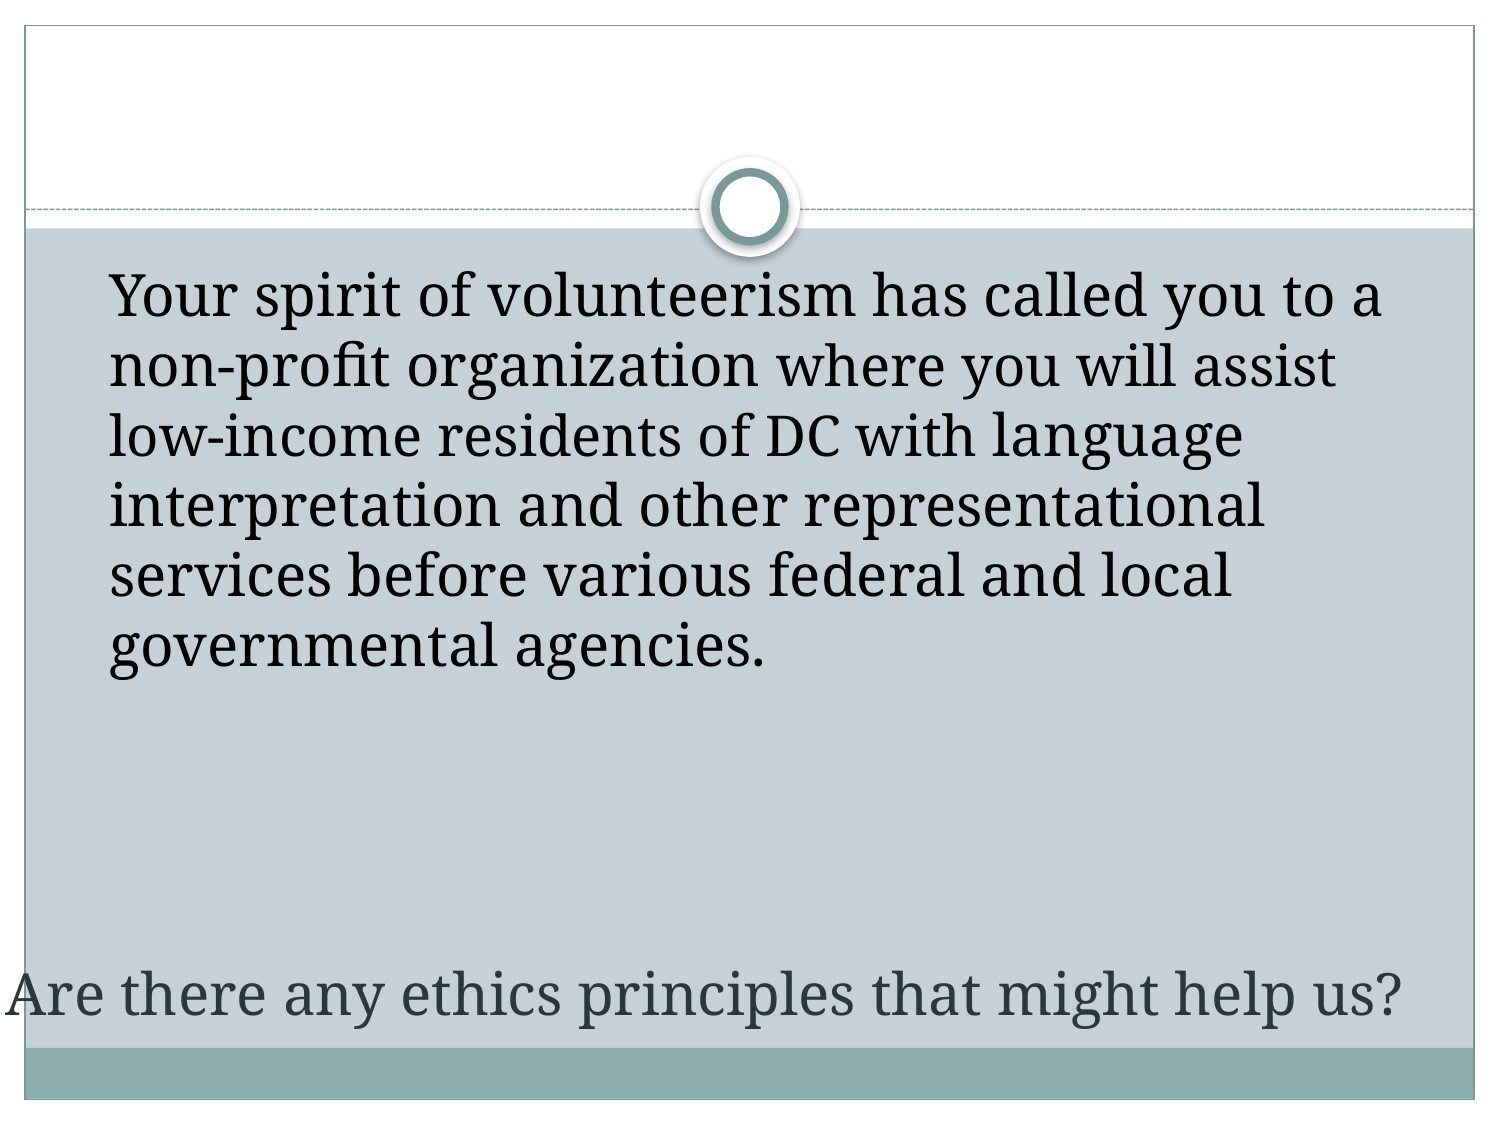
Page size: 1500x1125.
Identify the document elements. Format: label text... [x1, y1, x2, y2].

list Your spirit of volunteerism has called you to a non-profit organization where you will assist low-income residents of DC with language interpretation and other representational services before various federal and local governmental agencies. [49, 250, 1445, 1001]
text_box Are there any ethics principles that might help us? [0, 950, 1419, 1035]
